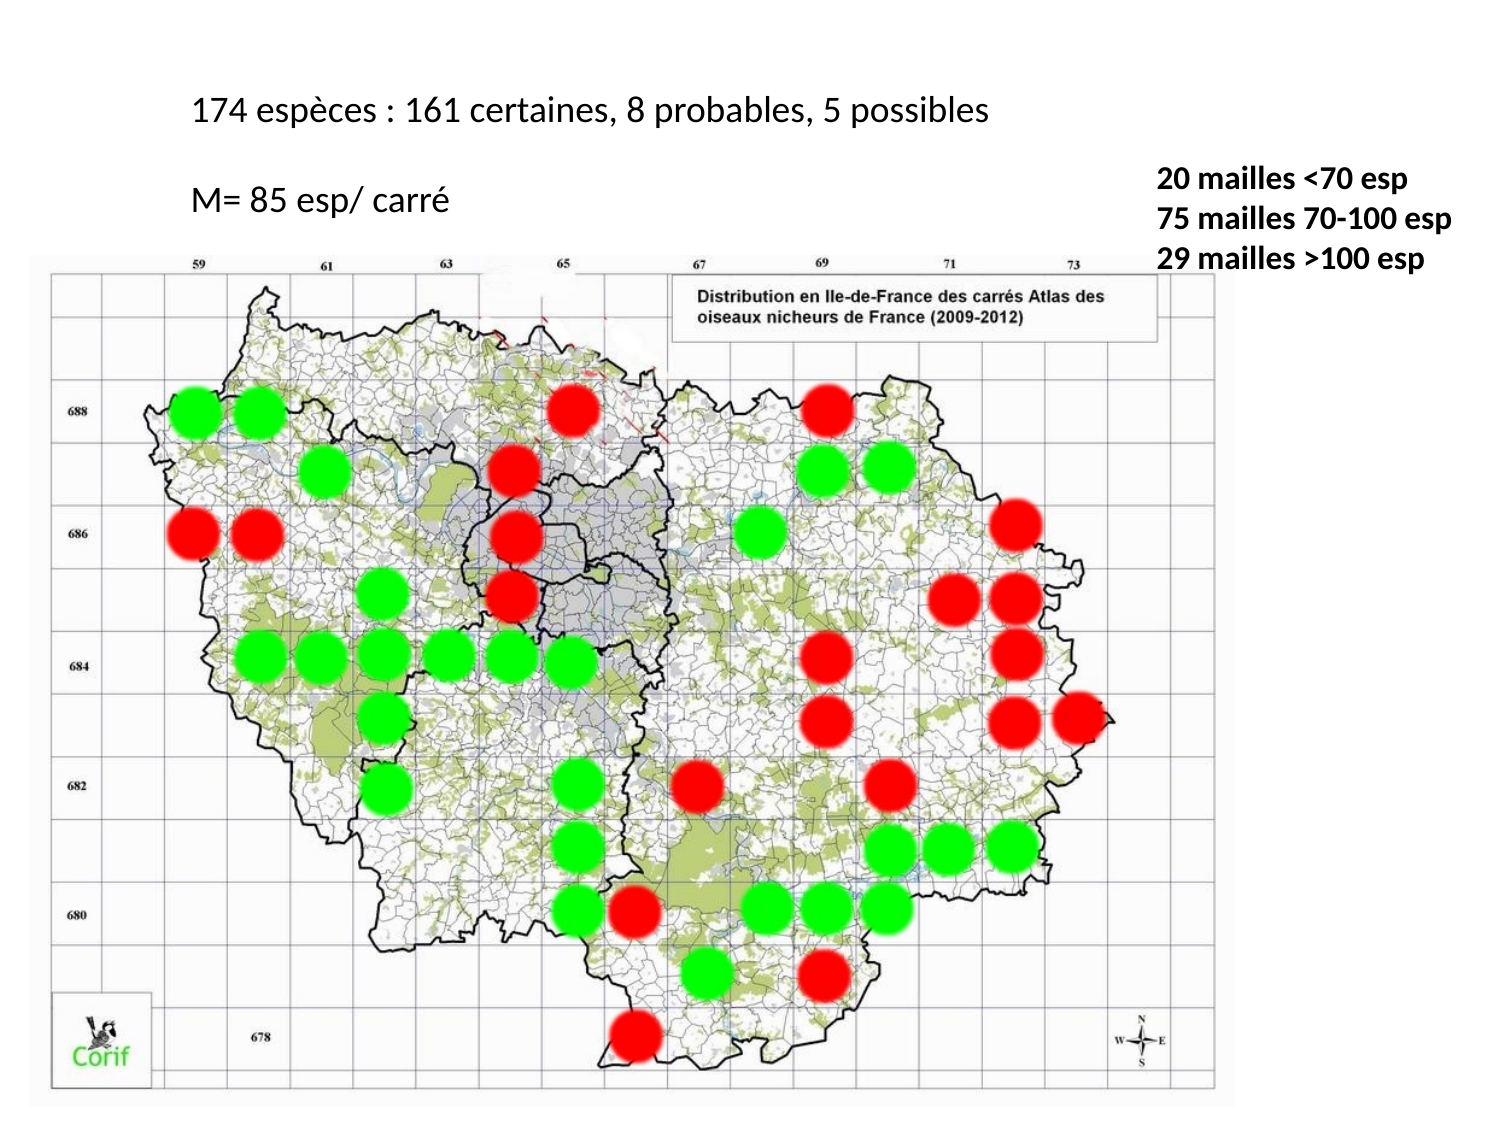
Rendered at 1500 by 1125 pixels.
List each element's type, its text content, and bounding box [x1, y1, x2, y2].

text_box 20 mailles <70 esp 75 mailles 70-100 esp 29 mailles >100 esp [1141, 148, 1468, 284]
text_box 174 espèces : 161 certaines, 8 probables, 5 possibles M= 85 esp/ carré [175, 78, 1006, 228]
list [29, 255, 1235, 1108]
